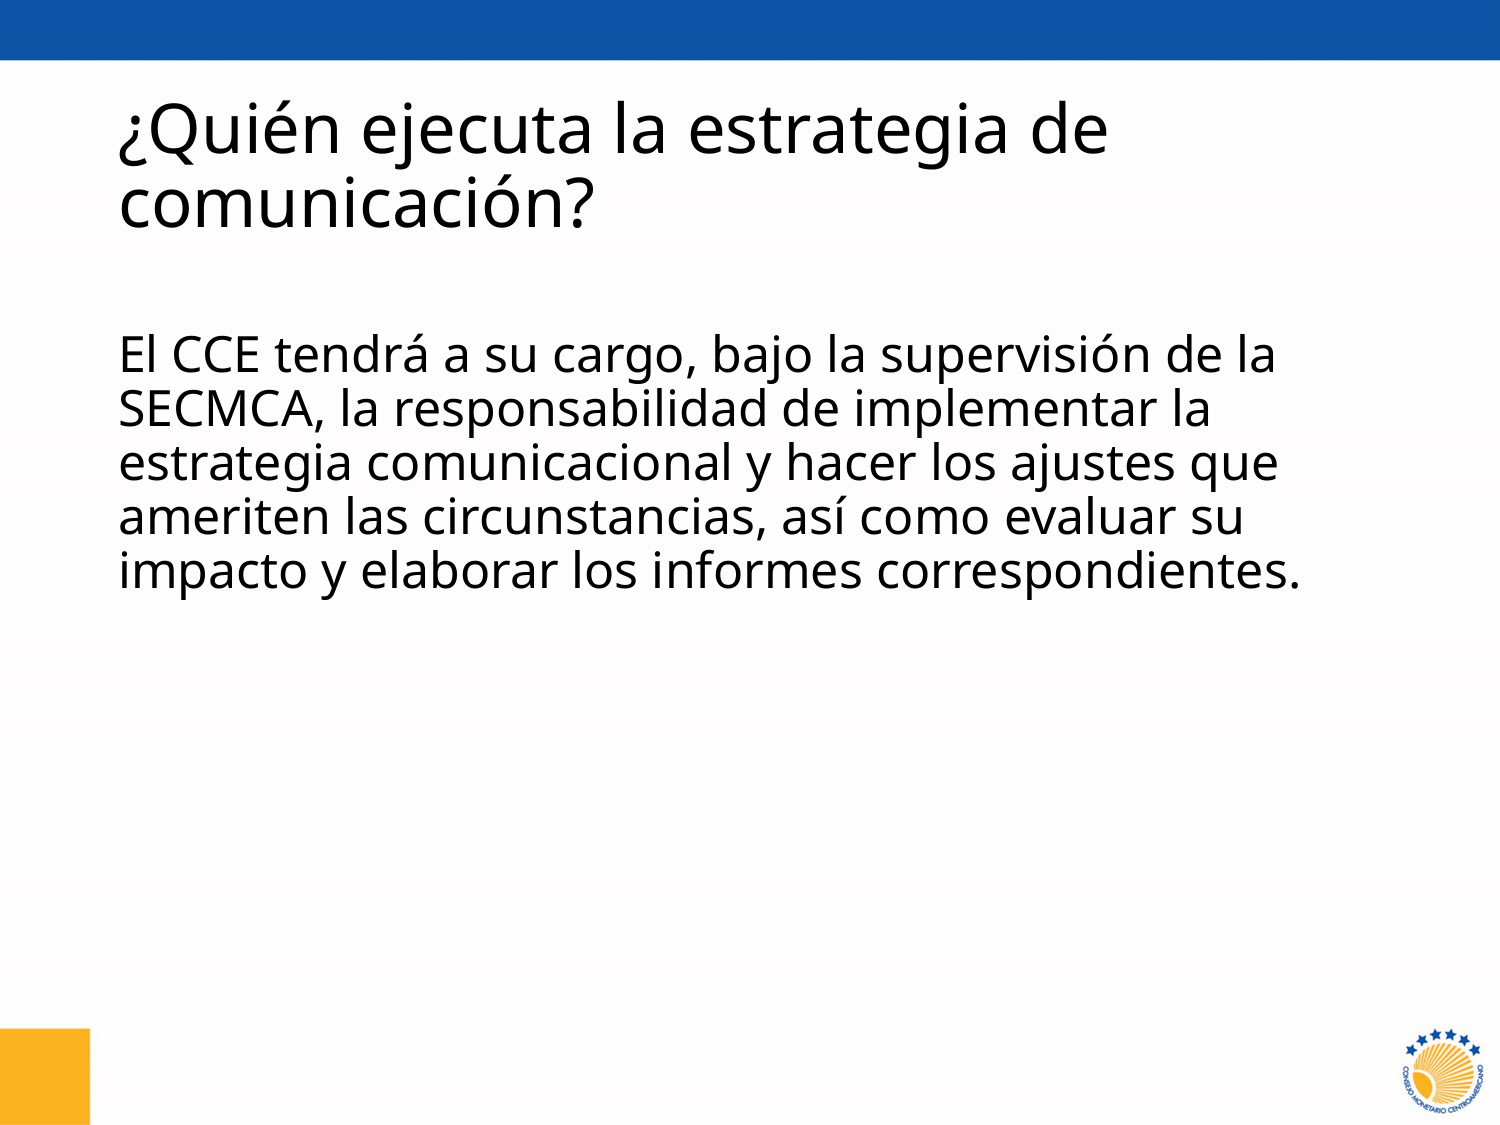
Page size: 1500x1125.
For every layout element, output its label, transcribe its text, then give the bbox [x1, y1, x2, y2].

picture [0, 0, 1500, 1125]
list El CCE tendrá a su cargo, bajo la supervisión de la SECMCA, la responsabilidad de implementar la estrategia comunicacional y hacer los ajustes que ameriten las circunstancias, así como evaluar su impacto y elaborar los informes correspondientes. [103, 322, 1397, 1014]
title ¿Quién ejecuta la estrategia de comunicación? [103, 59, 1397, 278]
